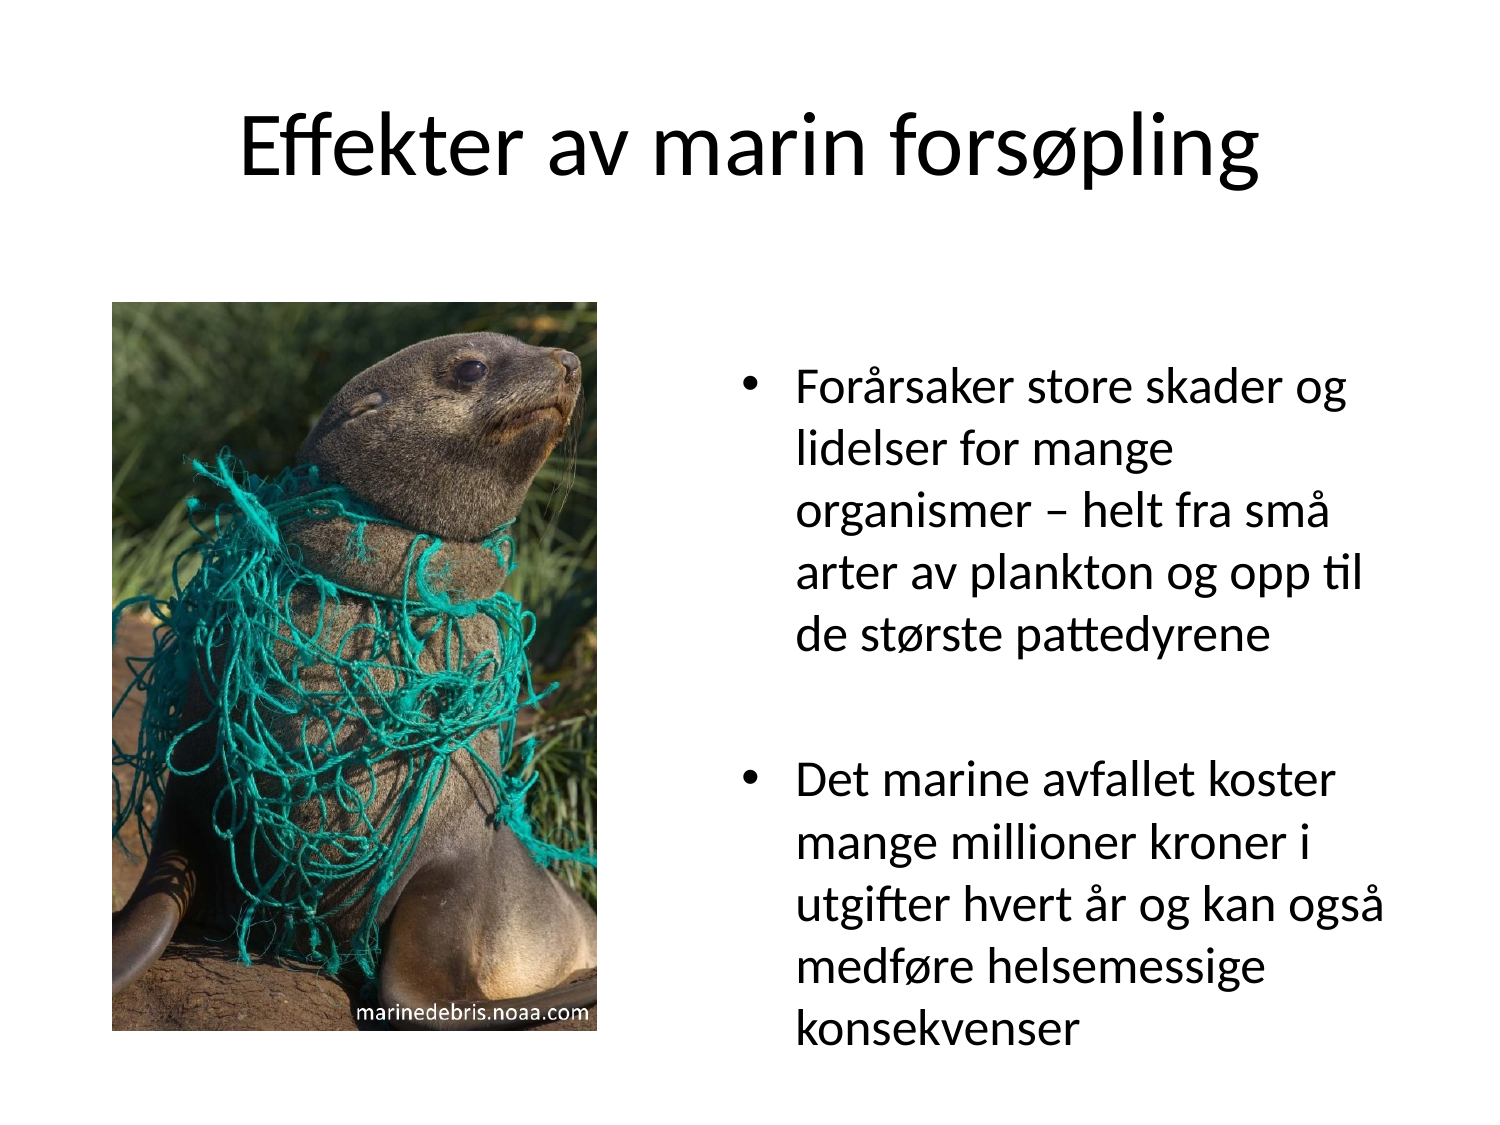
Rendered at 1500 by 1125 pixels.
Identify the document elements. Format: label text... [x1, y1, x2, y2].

picture [111, 302, 597, 1031]
list Forårsaker store skader og lidelser for mange organismer – helt fra små arter av plankton og opp til de største pattedyrene Det marine avfallet koster mange millioner kroner i utgifter hvert år og kan også medføre helsemessige konsekvenser [726, 262, 1425, 1071]
title Effekter av marin forsøpling [75, 45, 1425, 233]
